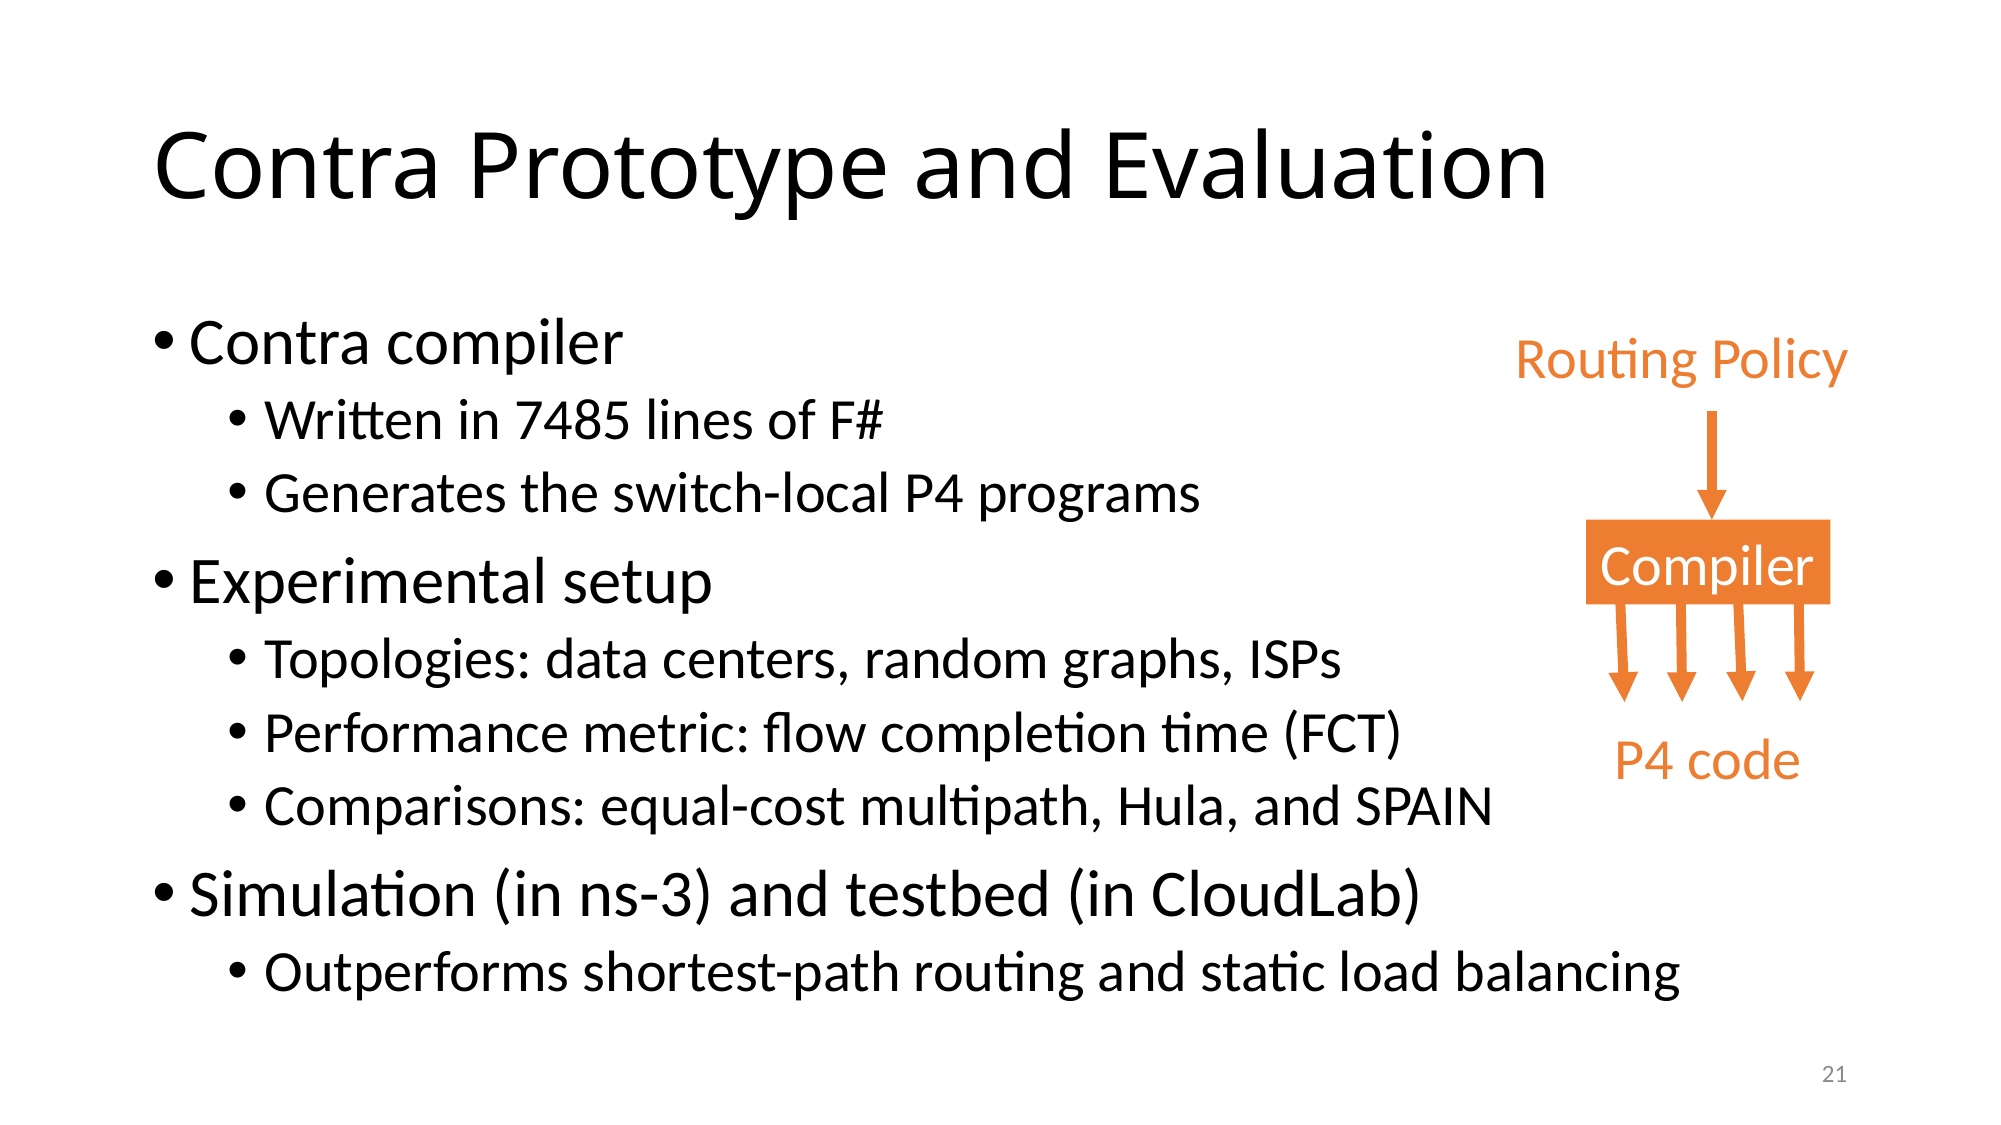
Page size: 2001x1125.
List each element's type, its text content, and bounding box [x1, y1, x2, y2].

text_box P4 code [1599, 713, 1817, 799]
list Contra compiler Written in 7485 lines of F# Generates the switch-local P4 programs Experimental setup Topologies: data centers, random graphs, ISPs Performance metric: flow completion time (FCT) Comparisons: equal-cost multipath, Hula, and SPAIN Simulation (in ns-3) and testbed (in CloudLab) Outperforms shortest-path routing and static load balancing [137, 299, 1863, 1066]
text_box Compiler [1586, 519, 1831, 605]
slide_number 21 [1412, 1042, 1863, 1103]
title Contra Prototype and Evaluation [137, 59, 1863, 278]
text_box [1620, 600, 1800, 702]
text_box Routing Policy [1500, 312, 1864, 398]
